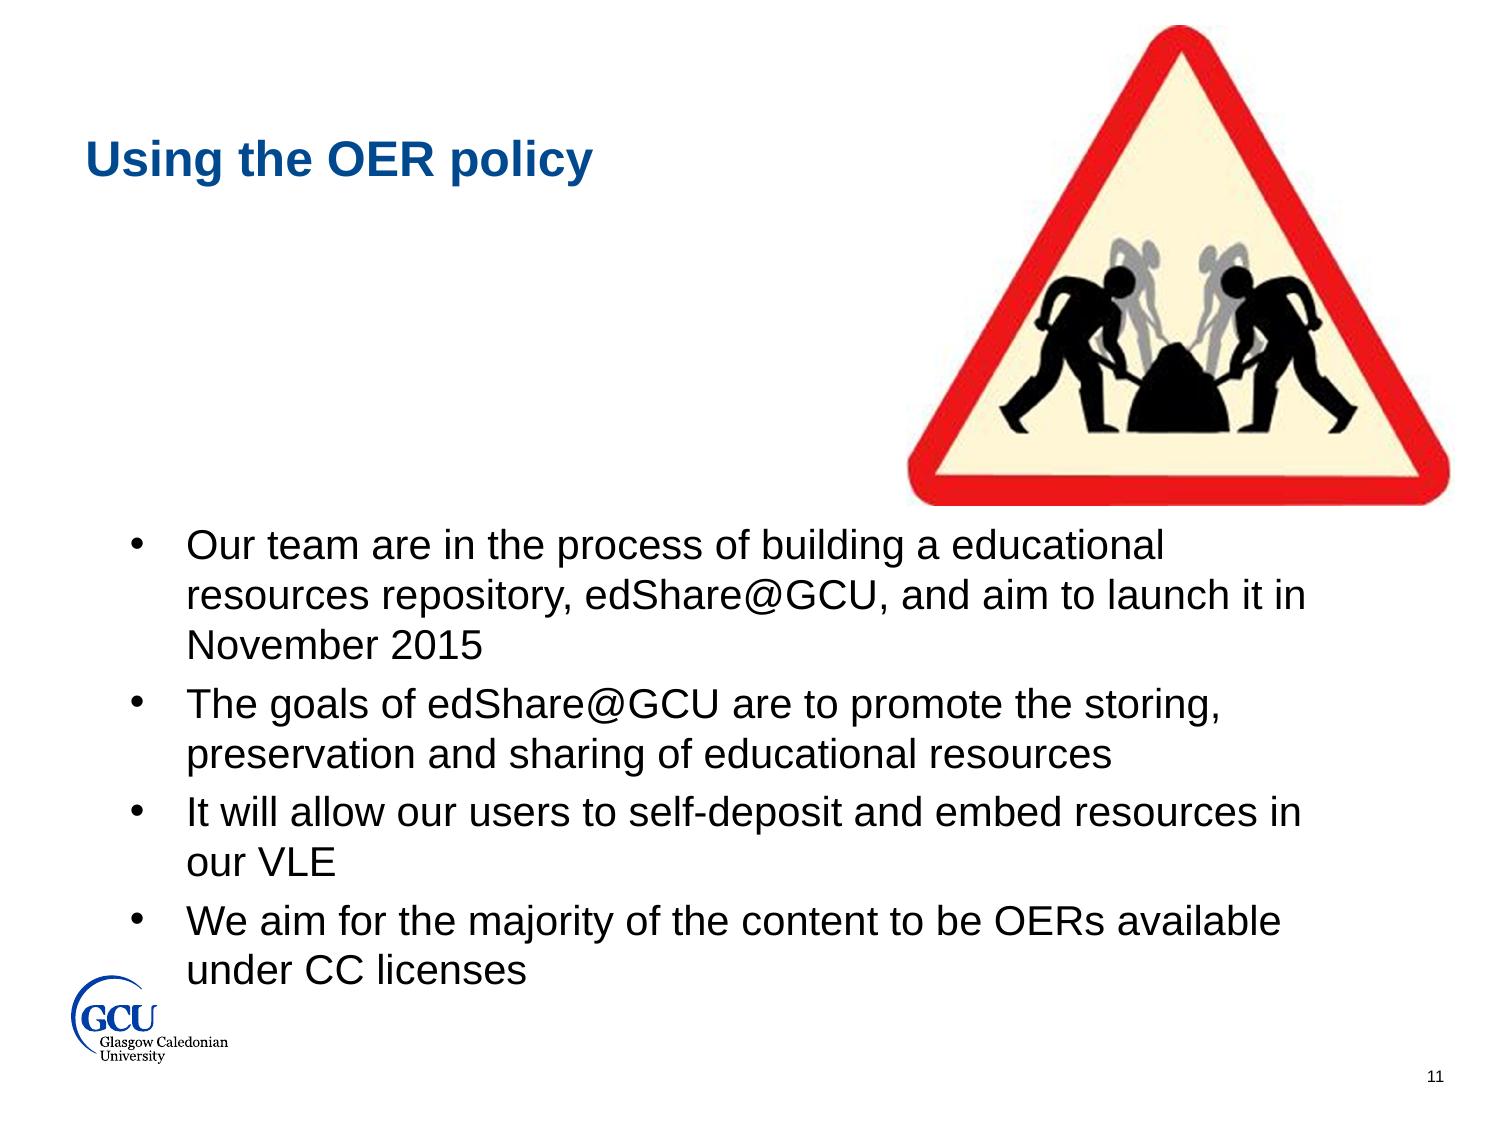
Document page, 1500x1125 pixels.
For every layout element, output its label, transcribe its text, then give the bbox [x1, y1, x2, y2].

picture [905, 25, 1456, 506]
list Our team are in the process of building a educational resources repository, edShare@GCU, and aim to launch it in November 2015 The goals of edShare@GCU are to promote the storing, preservation and sharing of educational resources It will allow our users to self-deposit and embed resources in our VLE We aim for the majority of the content to be OERs available under CC licenses [115, 510, 1341, 1125]
list Using the OER policy [70, 119, 900, 196]
